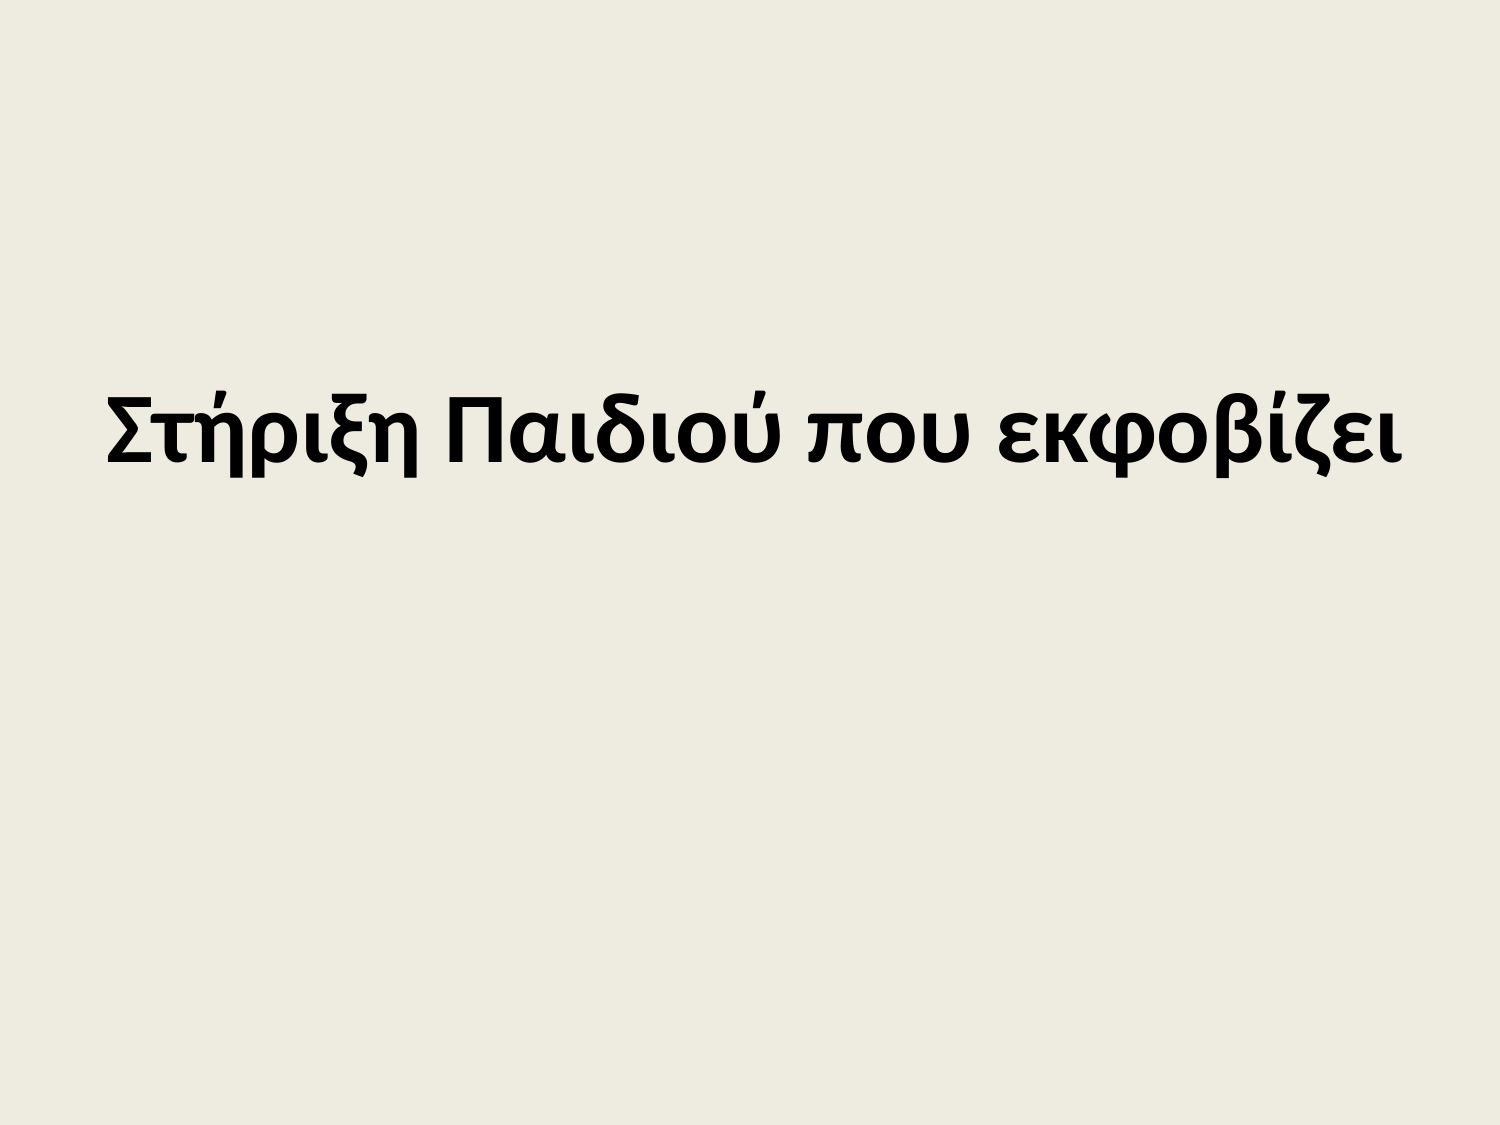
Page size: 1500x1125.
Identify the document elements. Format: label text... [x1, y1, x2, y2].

title Στήριξη Παιδιού που εκφοβίζει [29, 255, 1483, 591]
